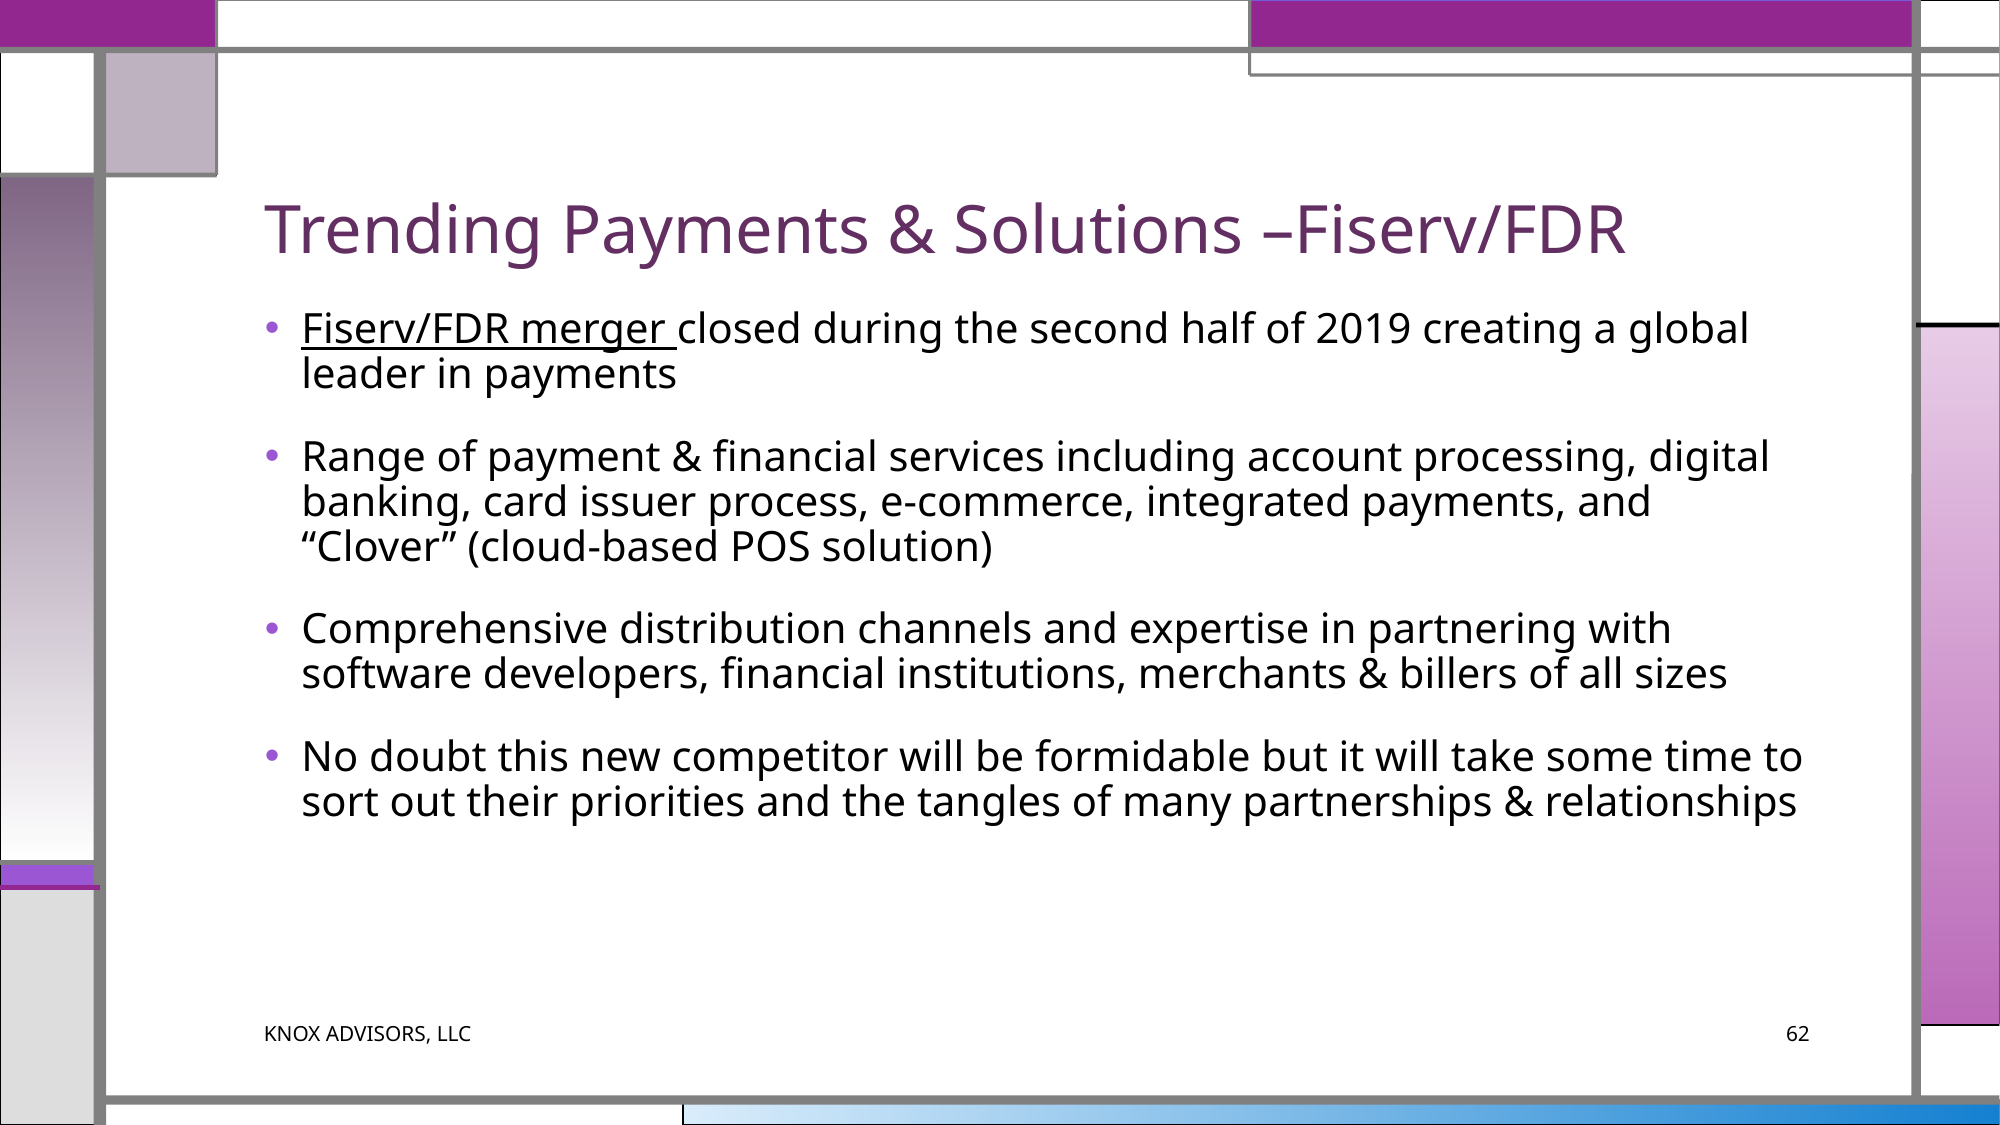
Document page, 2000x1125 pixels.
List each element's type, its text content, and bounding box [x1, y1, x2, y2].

list Fiserv/FDR merger closed during the second half of 2019 creating a global leader in payments Range of payment & financial services including account processing, digital banking, card issuer process, e-commerce, integrated payments, and “Clover” (cloud-based POS solution) Comprehensive distribution channels and expertise in partnering with software developers, financial institutions, merchants & billers of all sizes No doubt this new competitor will be formidable but it will take some time to sort out their priorities and the tangles of many partnerships & relationships [249, 299, 1825, 988]
footer KNOX ADVISORS, LLC [249, 1012, 1375, 1058]
title Trending Payments & Solutions –Fiserv/FDR [249, 87, 1825, 275]
slide_number 62 [1662, 1012, 1825, 1058]
